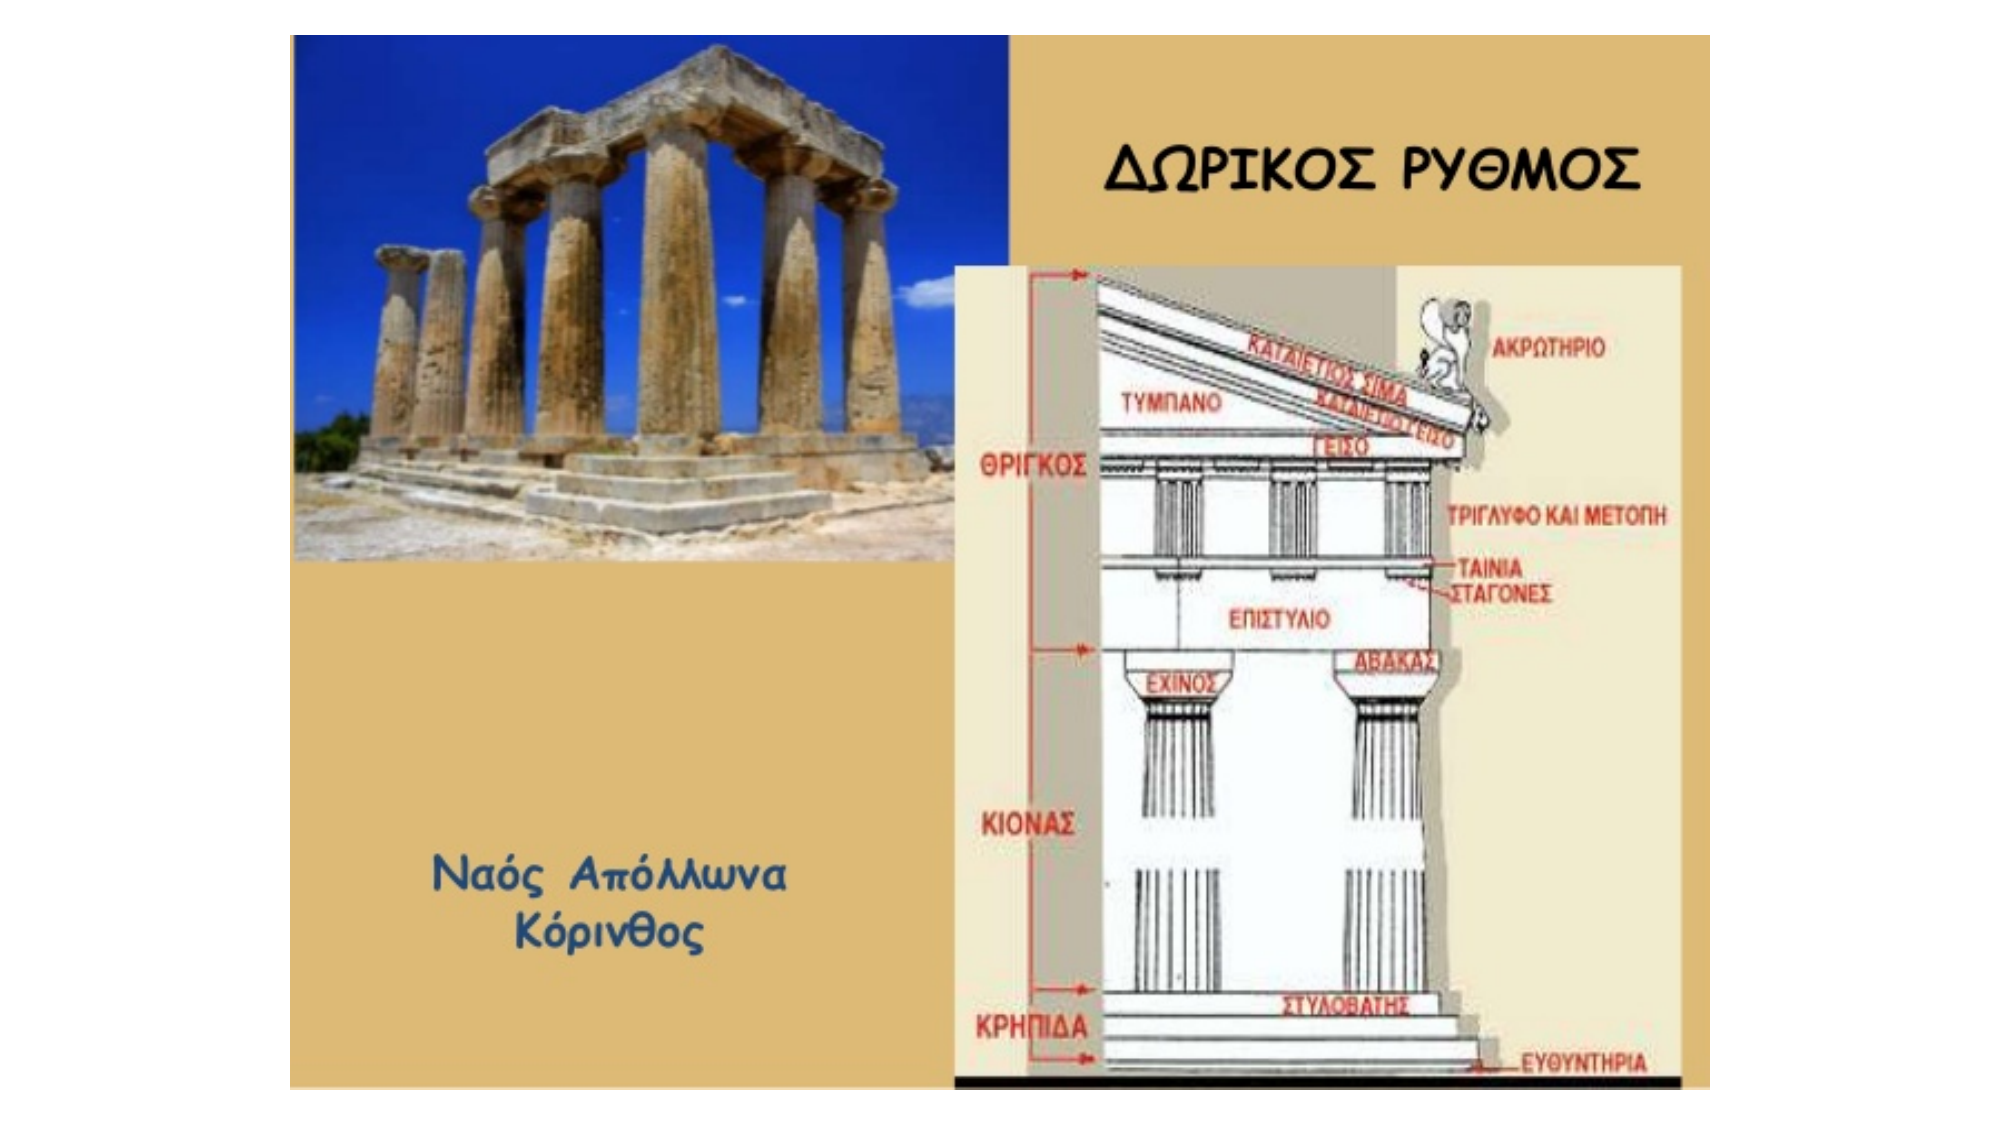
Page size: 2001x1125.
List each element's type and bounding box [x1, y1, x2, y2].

picture [290, 35, 1710, 1090]
